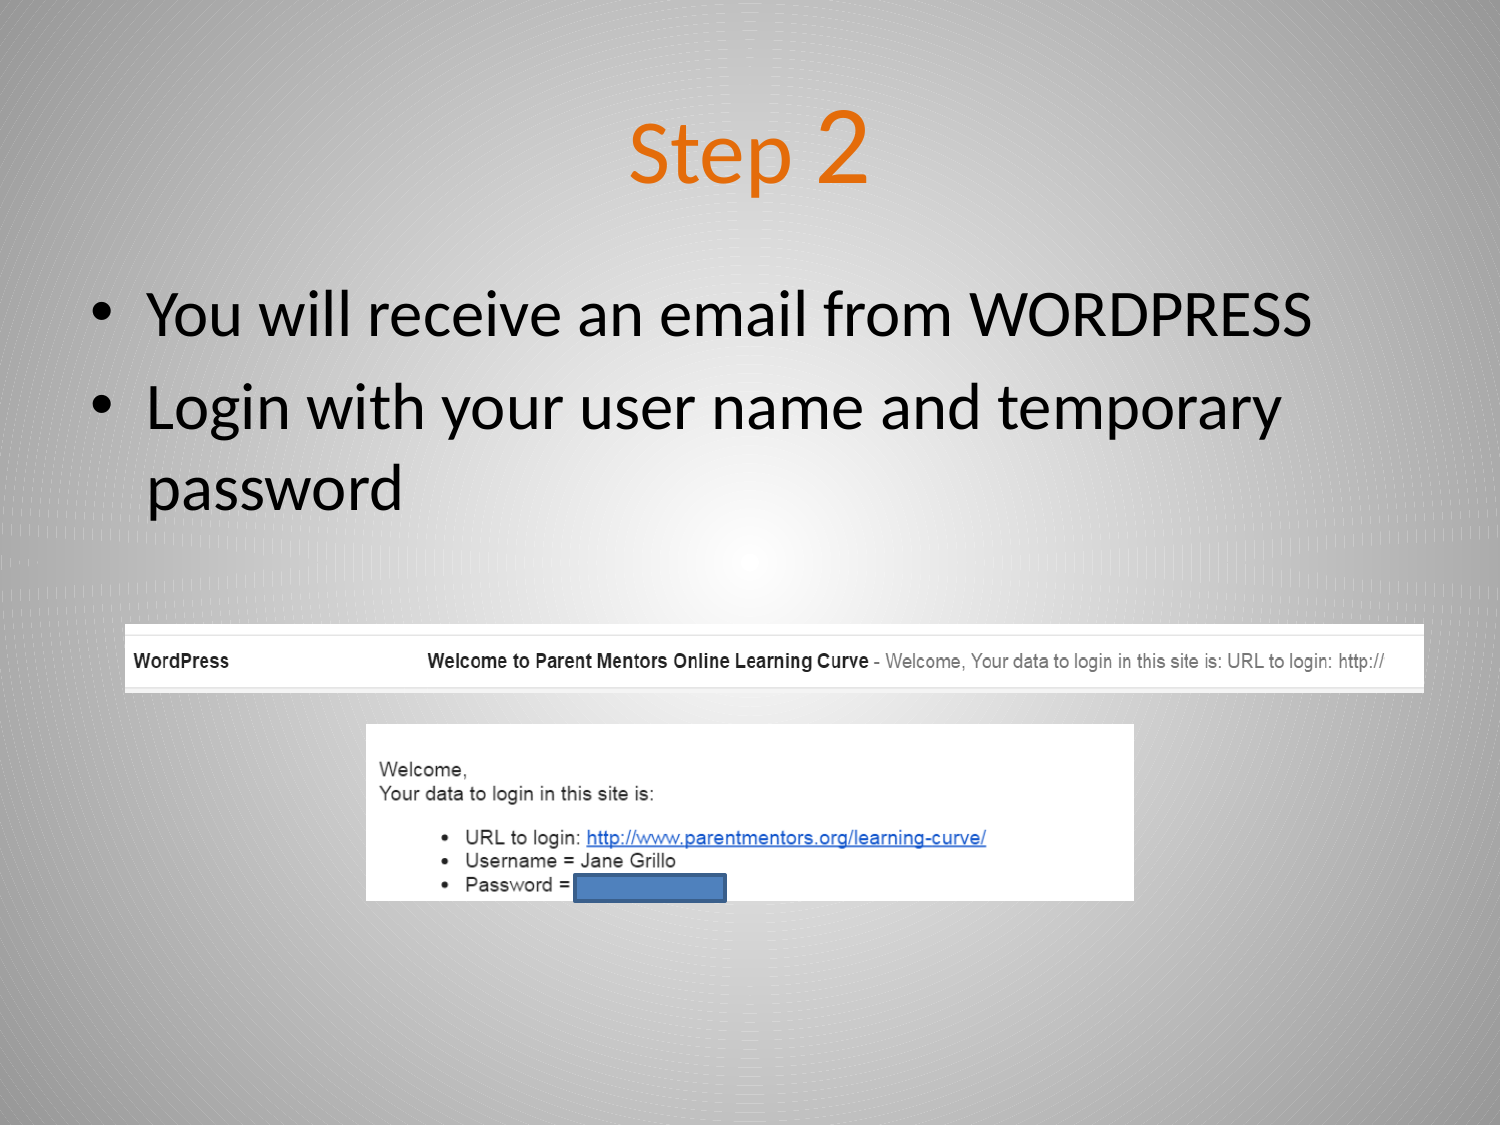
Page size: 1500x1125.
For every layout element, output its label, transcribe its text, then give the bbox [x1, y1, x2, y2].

picture [366, 724, 1134, 902]
picture [124, 624, 1424, 693]
list You will receive an email from WORDPRESS Login with your user name and temporary password [75, 262, 1425, 1005]
title Step 2 [75, 45, 1425, 233]
